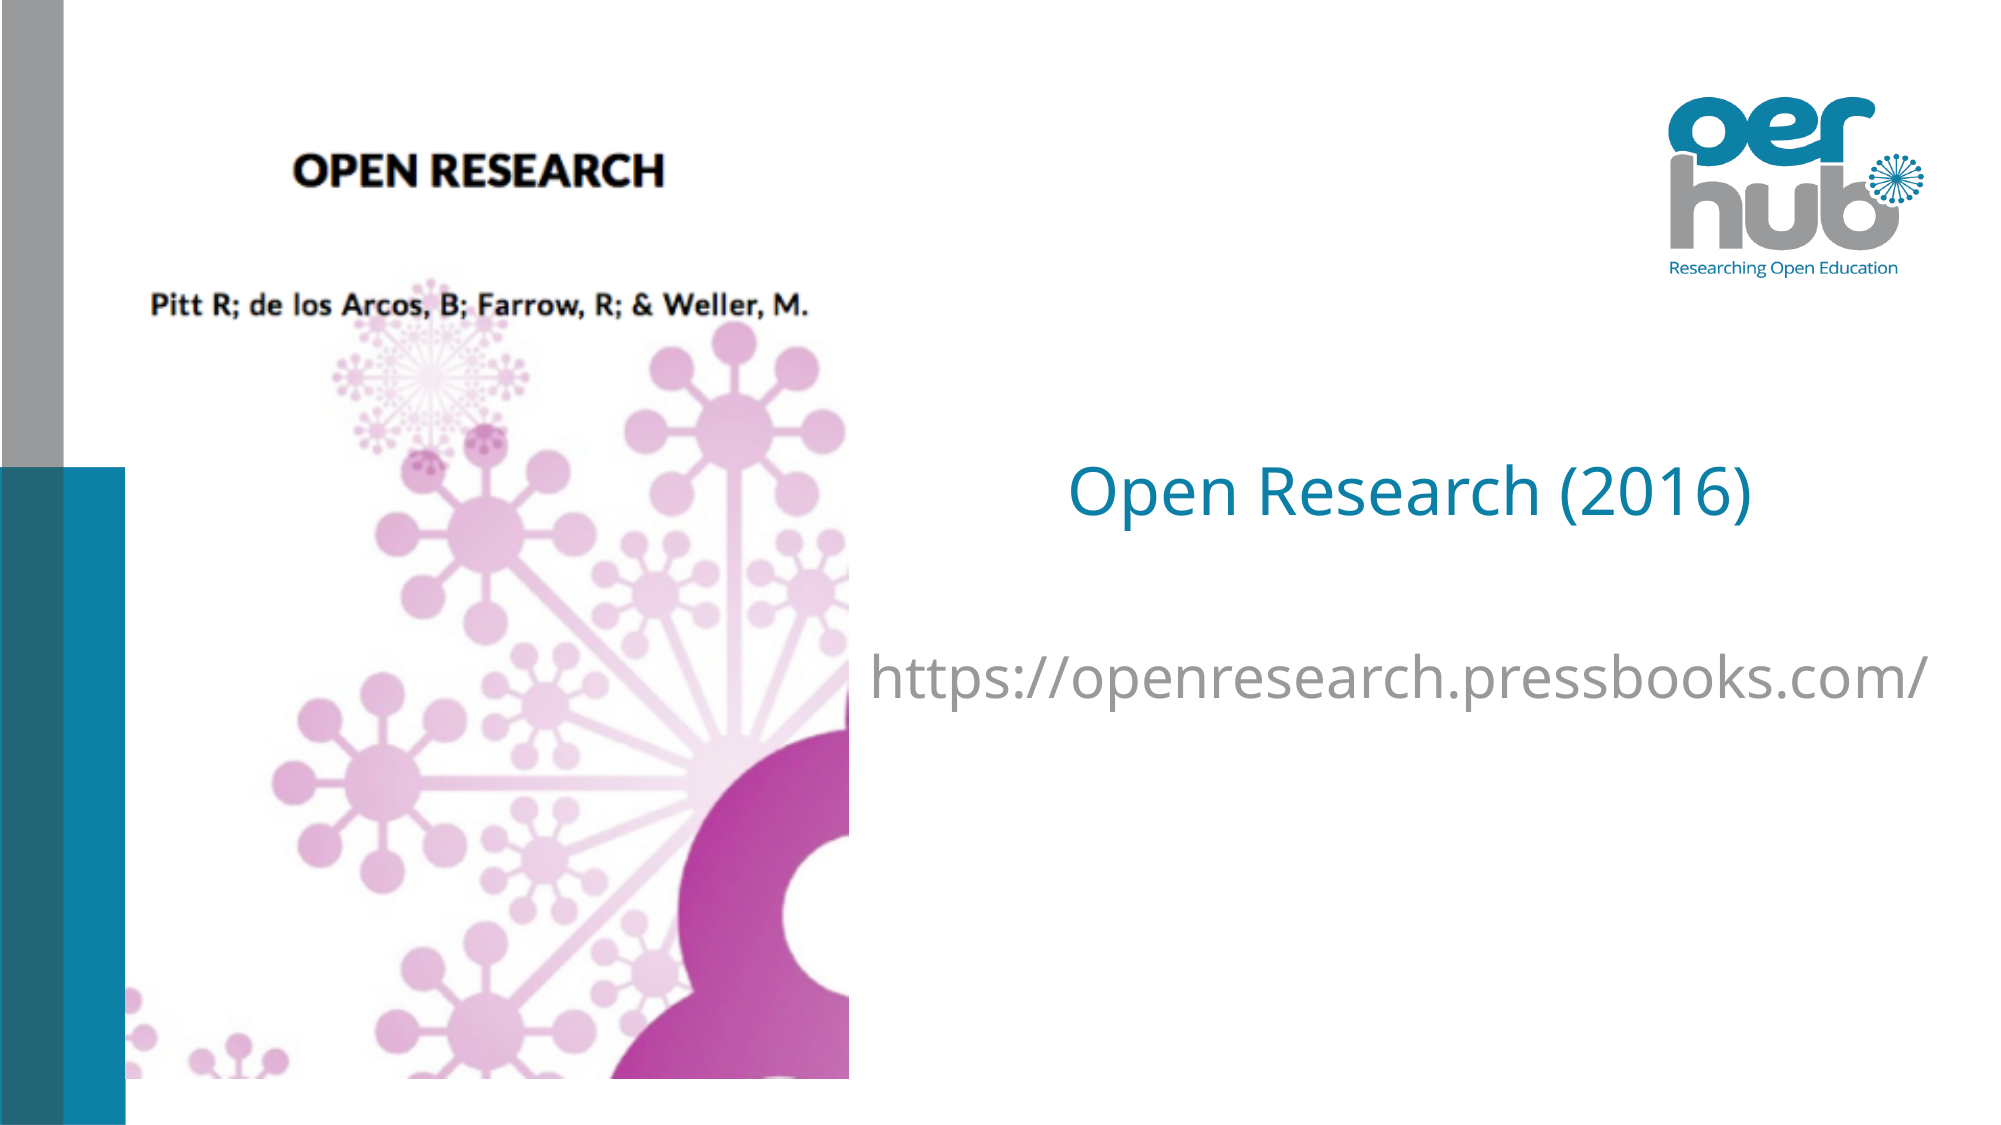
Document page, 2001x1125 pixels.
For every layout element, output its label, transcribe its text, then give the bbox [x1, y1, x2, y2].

text_box https://openresearch.pressbooks.com/ [849, 629, 2000, 721]
text_box Open Research (2016) [849, 438, 2000, 540]
picture [0, 0, 2001, 1125]
